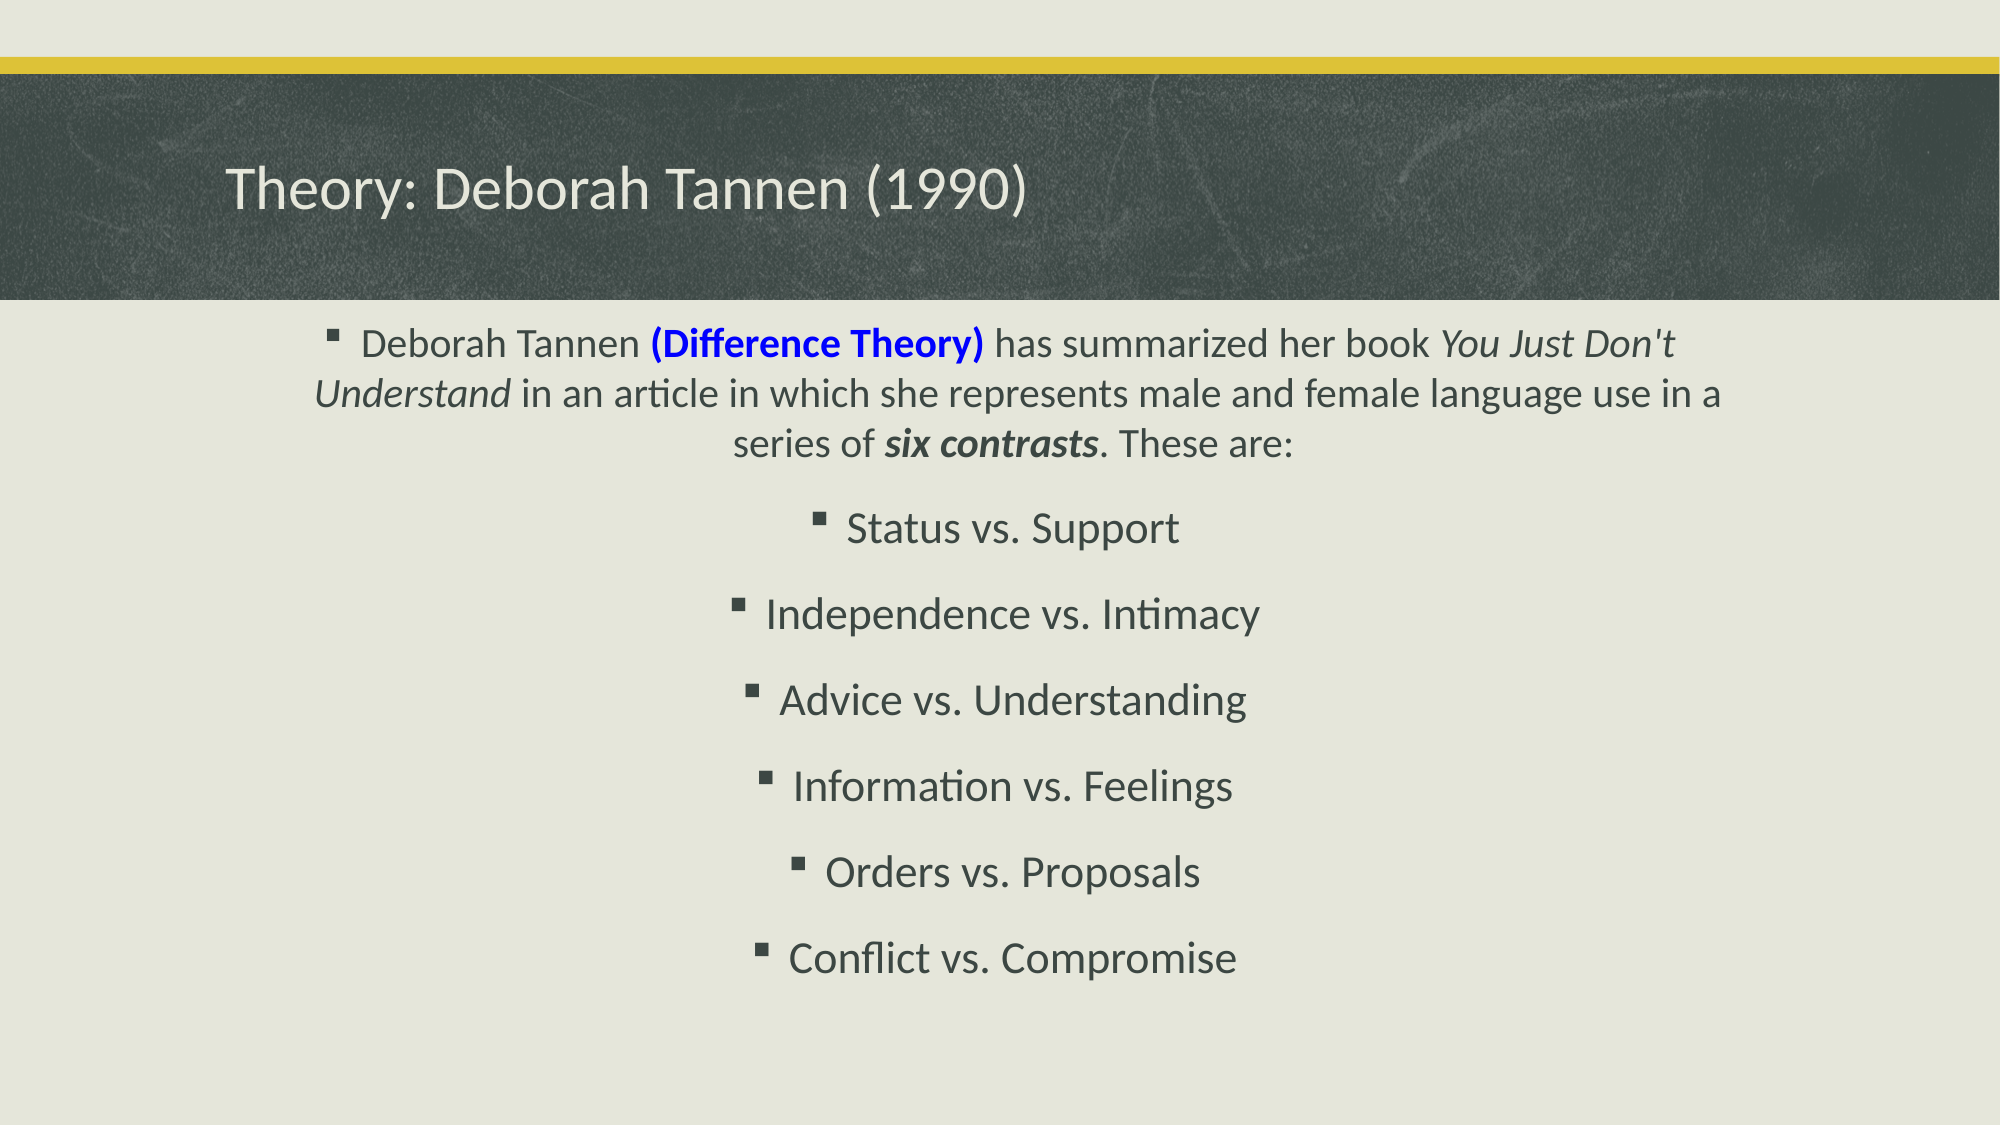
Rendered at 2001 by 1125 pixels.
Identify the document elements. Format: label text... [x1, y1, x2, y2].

title Theory: Deborah Tannen (1990) [210, 76, 1790, 300]
picture [0, 74, 2000, 300]
list Deborah Tannen (Difference Theory) has summarized her book You Just Don't Understand in an article in which she represents male and female language use in a series of six contrasts. These are: Status vs. Support Independence vs. Intimacy Advice vs. Understanding Information vs. Feelings Orders vs. Proposals Conflict vs. Compromise [210, 308, 1790, 1102]
